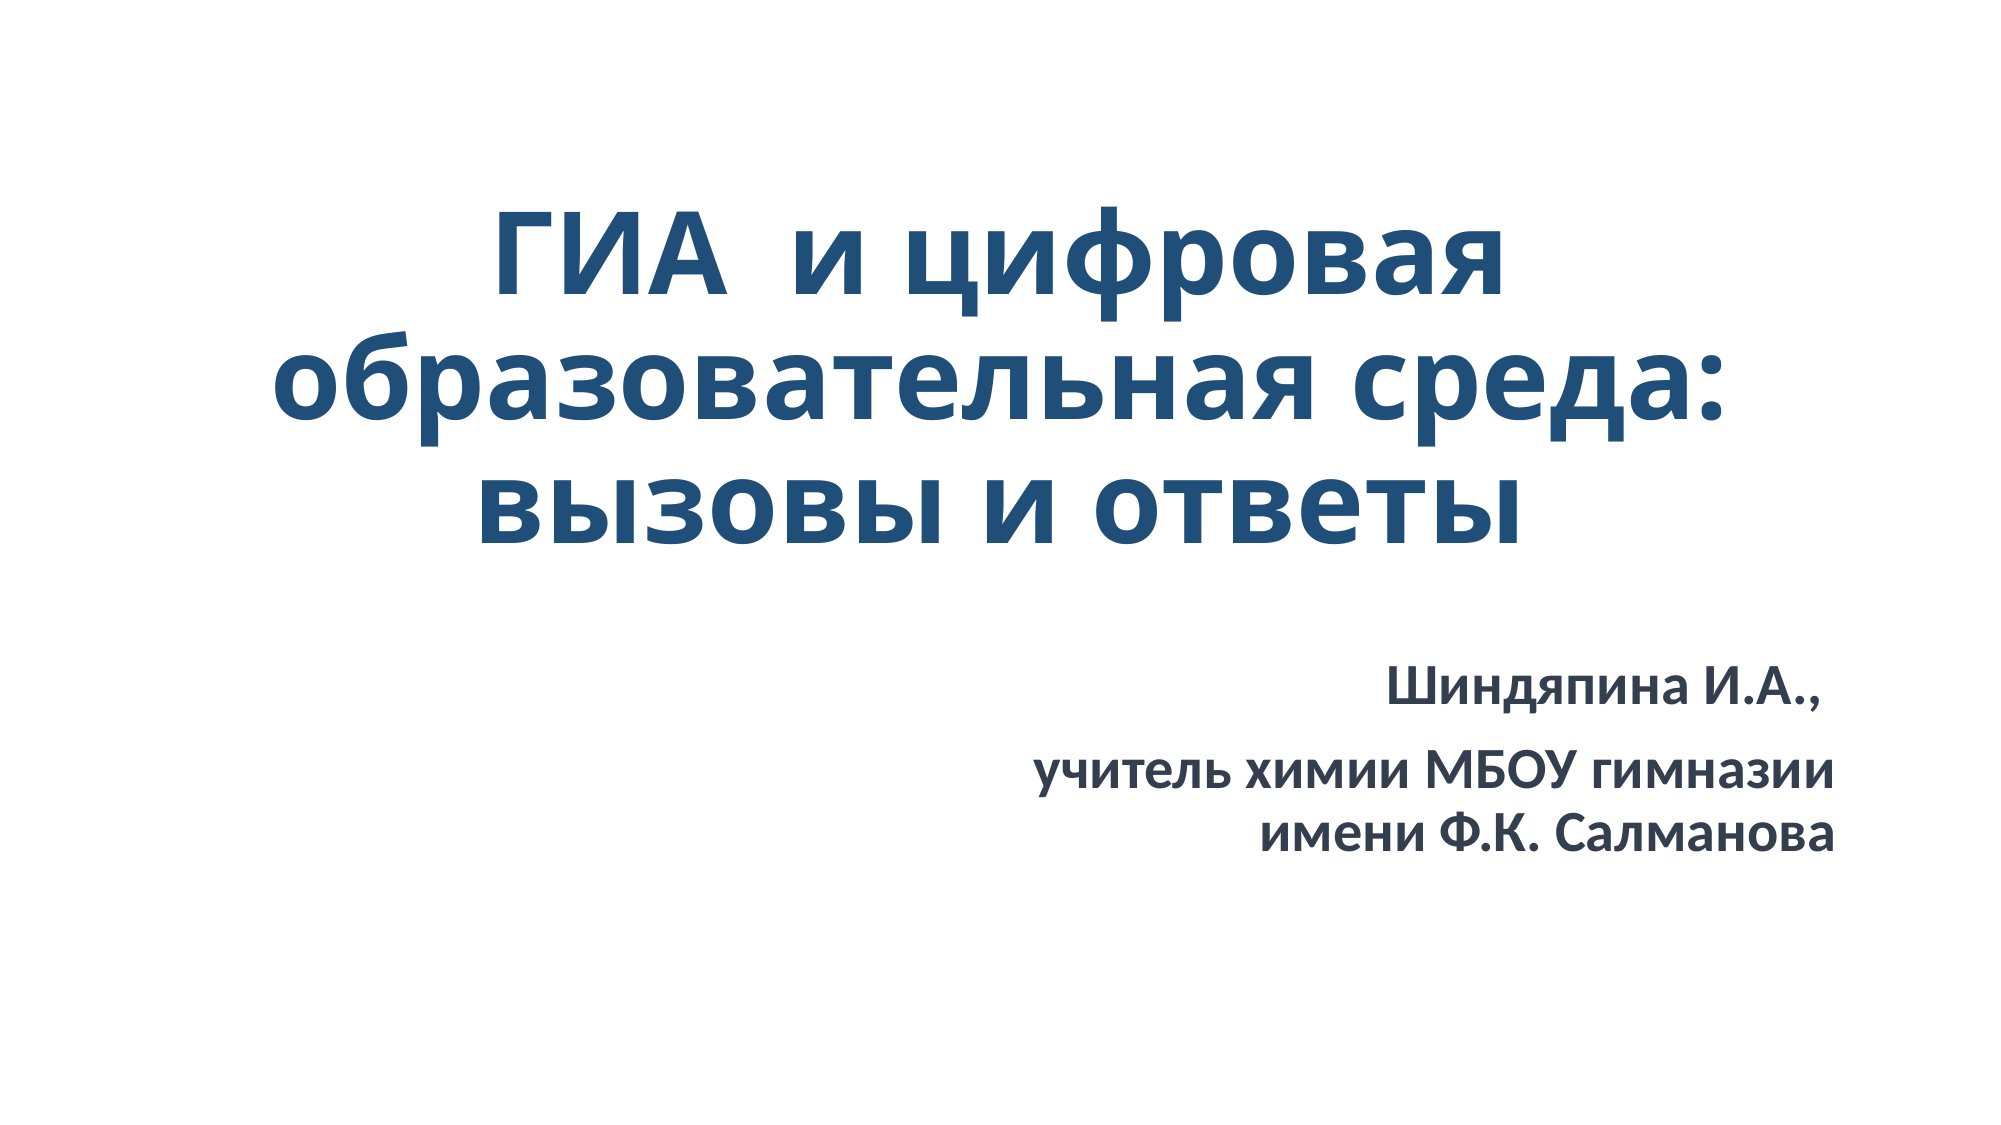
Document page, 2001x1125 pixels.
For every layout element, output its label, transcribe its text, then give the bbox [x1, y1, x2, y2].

subtitle Шиндяпина И.А., учитель химии МБОУ гимназии имени Ф.К. Салманова [882, 647, 1852, 963]
title ГИА и цифровая образовательная среда: вызовы и ответы [249, 184, 1750, 576]
